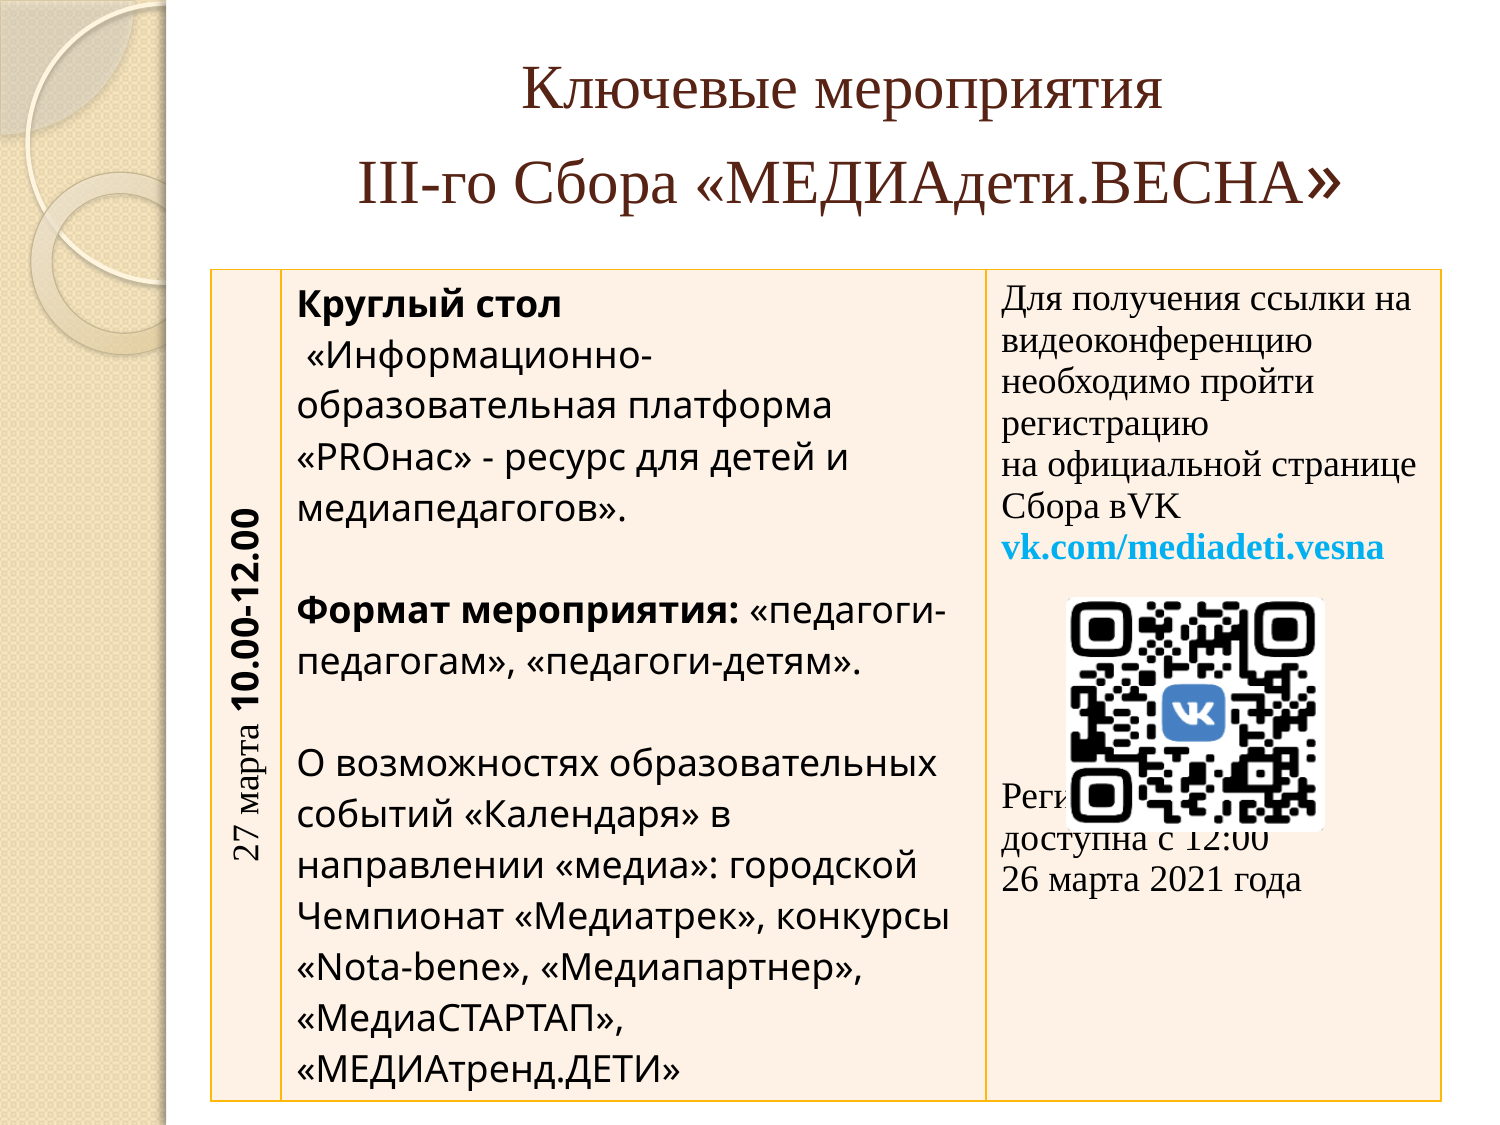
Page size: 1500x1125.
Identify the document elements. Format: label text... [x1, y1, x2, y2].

title Ключевые мероприятия III-го Сбора «МЕДИАдети.ВЕСНА» [235, 45, 1466, 233]
picture [1066, 597, 1325, 833]
table_header 27 марта 10.00-12.00 [212, 270, 280, 1100]
table_header Для получения ссылки на видеоконференцию необходимо пройти регистрацию на официальной странице Сбора вVK vk.com/mediadeti.vesna Регистрация будет доступна с 12:00 26 марта 2021 года [987, 270, 1440, 1100]
table_header Круглый стол «Информационно-образовательная платформа «PROнас» - ресурс для детей и медиапедагогов». Формат мероприятия: «педагоги-педагогам», «педагоги-детям». О возможностях образовательных событий «Календаря» в направлении «медиа»: городской Чемпионат «Медиатрек», конкурсы «Nota-bene», «Медиапартнер», «МедиаСТАРТАП», «МЕДИАтренд.ДЕТИ» [282, 270, 985, 1100]
